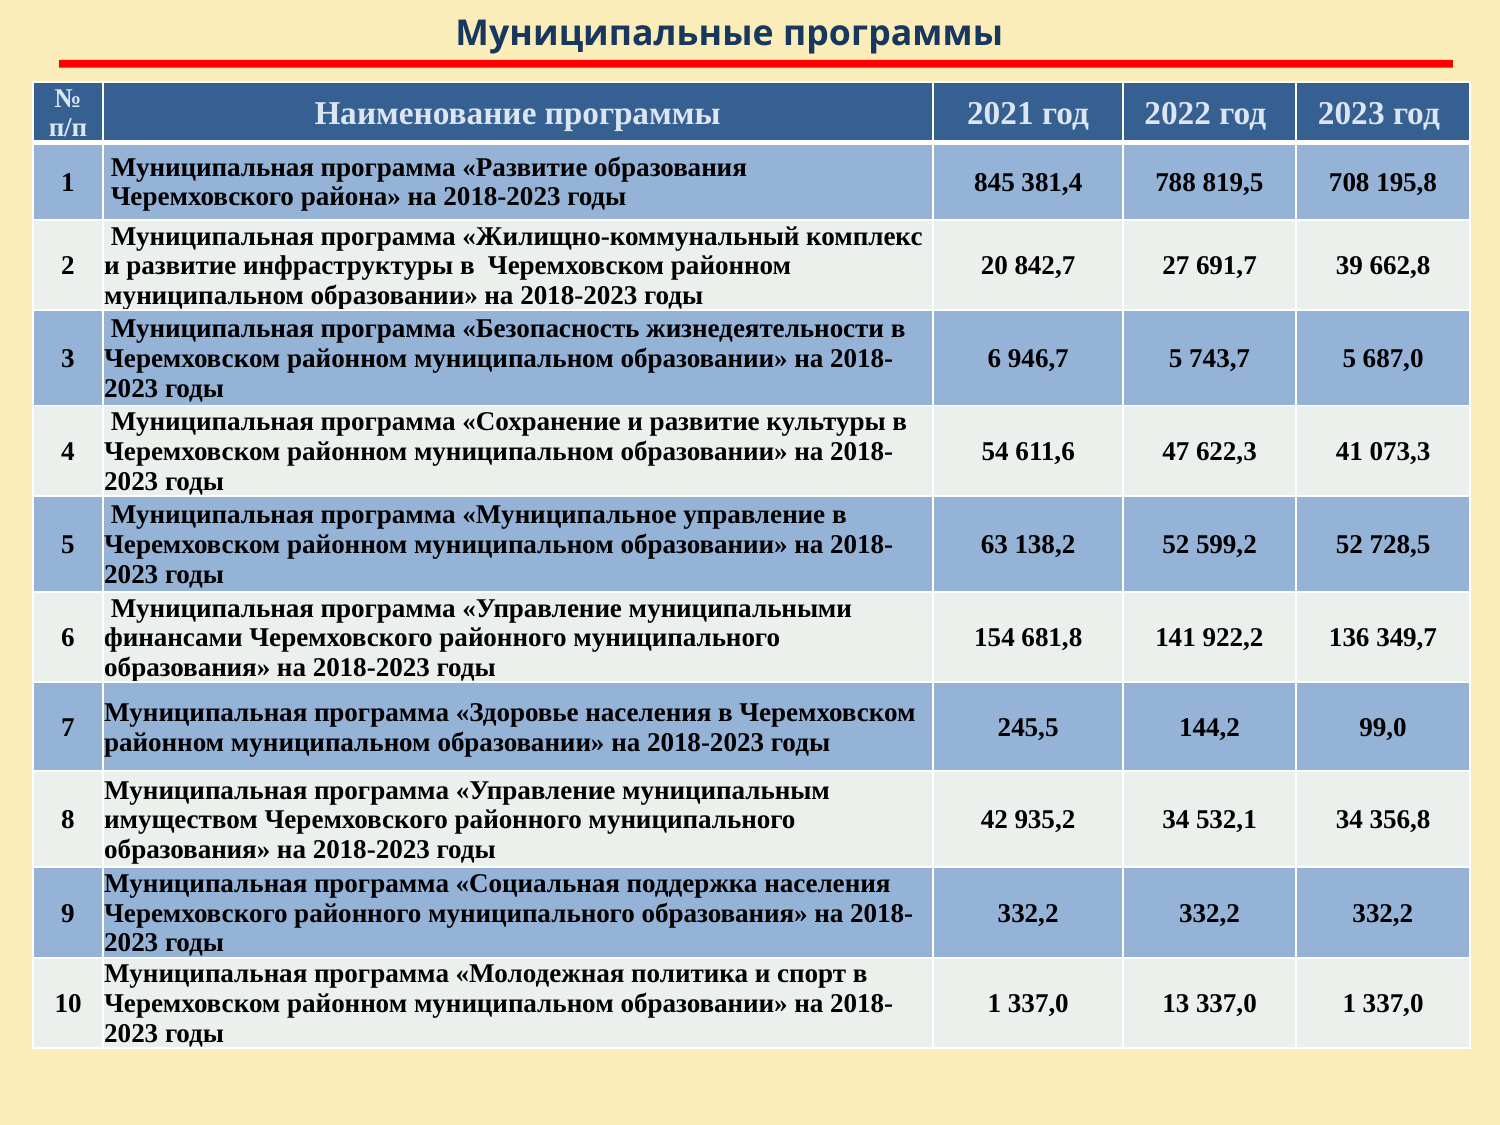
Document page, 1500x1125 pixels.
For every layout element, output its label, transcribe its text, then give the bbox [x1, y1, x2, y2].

table_header 2023 год [1297, 83, 1469, 140]
table_cell 41 073,3 [1297, 406, 1469, 495]
table_cell 5 687,0 [1297, 311, 1469, 405]
table_cell 1 337,0 [934, 959, 1122, 1047]
table_cell 4 [34, 406, 102, 495]
table_cell 6 946,7 [934, 311, 1122, 405]
table_cell Муниципальная программа «Развитие образования Черемховского района» на 2018-2023 годы [104, 145, 932, 219]
table_cell 8 [34, 772, 102, 866]
table_cell 332,2 [1124, 868, 1295, 957]
table_cell 2 [34, 221, 102, 309]
table_cell 6 [34, 593, 102, 681]
table_cell 788 819,5 [1124, 145, 1295, 219]
table_cell 42 935,2 [934, 772, 1122, 866]
table_header 2022 год [1124, 83, 1295, 140]
table_cell 52 728,5 [1297, 497, 1469, 591]
table_cell 63 138,2 [934, 497, 1122, 591]
table_cell 1 337,0 [1297, 959, 1469, 1047]
table_cell 845 381,4 [934, 145, 1122, 219]
table_cell Муниципальная программа «Управление муниципальными финансами Черемховского районного муниципального образования» на 2018-2023 годы [104, 593, 932, 681]
table_cell Муниципальная программа «Молодежная политика и спорт в Черемховском районном муниципальном образовании» на 2018-2023 годы [104, 959, 932, 1047]
text_box Муниципальные программы [0, 0, 1453, 64]
table_cell 9 [34, 868, 102, 957]
table_cell 5 743,7 [1124, 311, 1295, 405]
table_cell 3 [34, 311, 102, 405]
table_cell Муниципальная программа «Здоровье населения в Черемховском районном муниципальном образовании» на 2018-2023 годы [104, 683, 932, 770]
table_cell 20 842,7 [934, 221, 1122, 309]
table_cell Муниципальная программа «Управление муниципальным имуществом Черемховского районного муниципального образования» на 2018-2023 годы [104, 772, 932, 866]
table_cell 47 622,3 [1124, 406, 1295, 495]
table_cell 52 599,2 [1124, 497, 1295, 591]
table_cell 10 [34, 959, 102, 1047]
table_header 2021 год [934, 83, 1122, 140]
table_cell 13 337,0 [1124, 959, 1295, 1047]
table_cell 144,2 [1124, 683, 1295, 770]
table_cell Муниципальная программа «Жилищно-коммунальный комплекс и развитие инфраструктуры в Черемховском районном муниципальном образовании» на 2018-2023 годы [104, 221, 932, 309]
table_cell 54 611,6 [934, 406, 1122, 495]
table_cell Муниципальная программа «Сохранение и развитие культуры в Черемховском районном муниципальном образовании» на 2018-2023 годы [104, 406, 932, 495]
table_cell 99,0 [1297, 683, 1469, 770]
table_cell Муниципальная программа «Безопасность жизнедеятельности в Черемховском районном муниципальном образовании» на 2018-2023 годы [104, 311, 932, 405]
table_cell 1 [34, 145, 102, 219]
table_cell 708 195,8 [1297, 145, 1469, 219]
table_header Наименование программы [104, 83, 932, 140]
table_cell 34 356,8 [1297, 772, 1469, 866]
table_cell 154 681,8 [934, 593, 1122, 681]
table_cell 245,5 [934, 683, 1122, 770]
table_cell Муниципальная программа «Социальная поддержка населения Черемховского районного муниципального образования» на 2018-2023 годы [104, 868, 932, 957]
table_cell 27 691,7 [1124, 221, 1295, 309]
table_cell 7 [34, 683, 102, 770]
table_cell 5 [34, 497, 102, 591]
table_cell Муниципальная программа «Муниципальное управление в Черемховском районном муниципальном образовании» на 2018-2023 годы [104, 497, 932, 591]
table_cell 332,2 [934, 868, 1122, 957]
table_cell 39 662,8 [1297, 221, 1469, 309]
table_cell 136 349,7 [1297, 593, 1469, 681]
table_cell 34 532,1 [1124, 772, 1295, 866]
table_cell 141 922,2 [1124, 593, 1295, 681]
table_header № п/п [34, 83, 102, 140]
table_cell 332,2 [1297, 868, 1469, 957]
